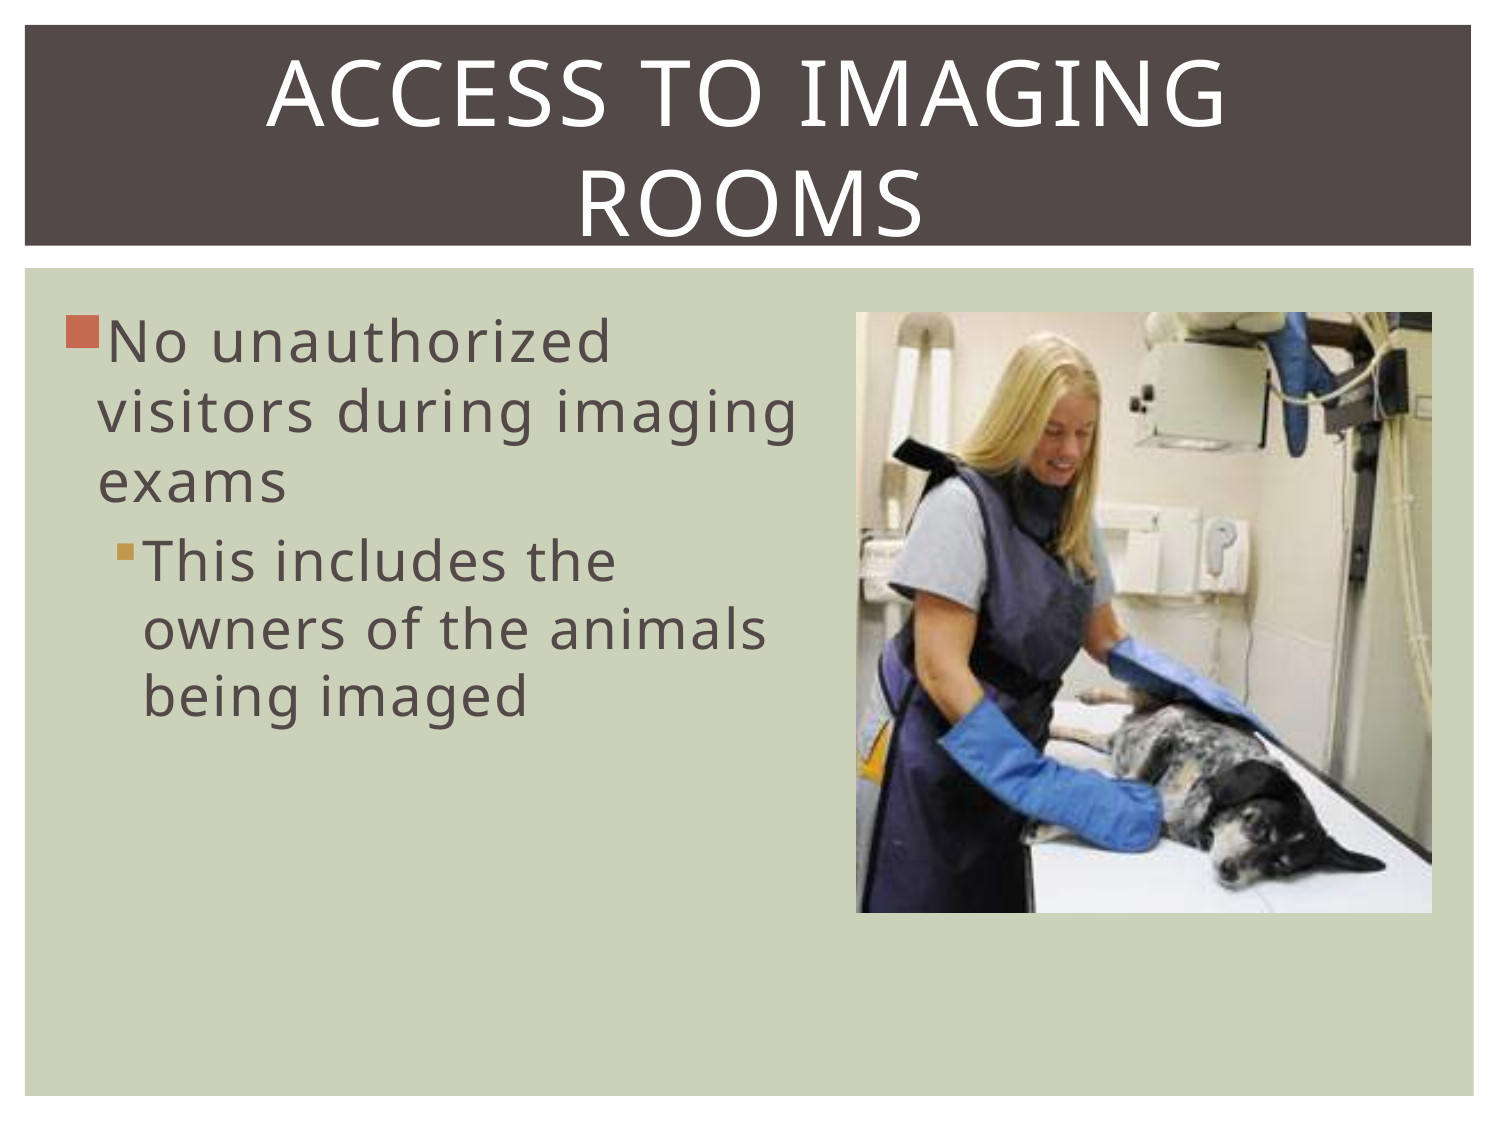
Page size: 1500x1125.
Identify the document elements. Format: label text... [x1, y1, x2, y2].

title Access to imaging rooms [62, 58, 1438, 232]
list No unauthorized visitors during imaging exams This includes the owners of the animals being imaged [37, 297, 838, 928]
picture [856, 312, 1432, 913]
